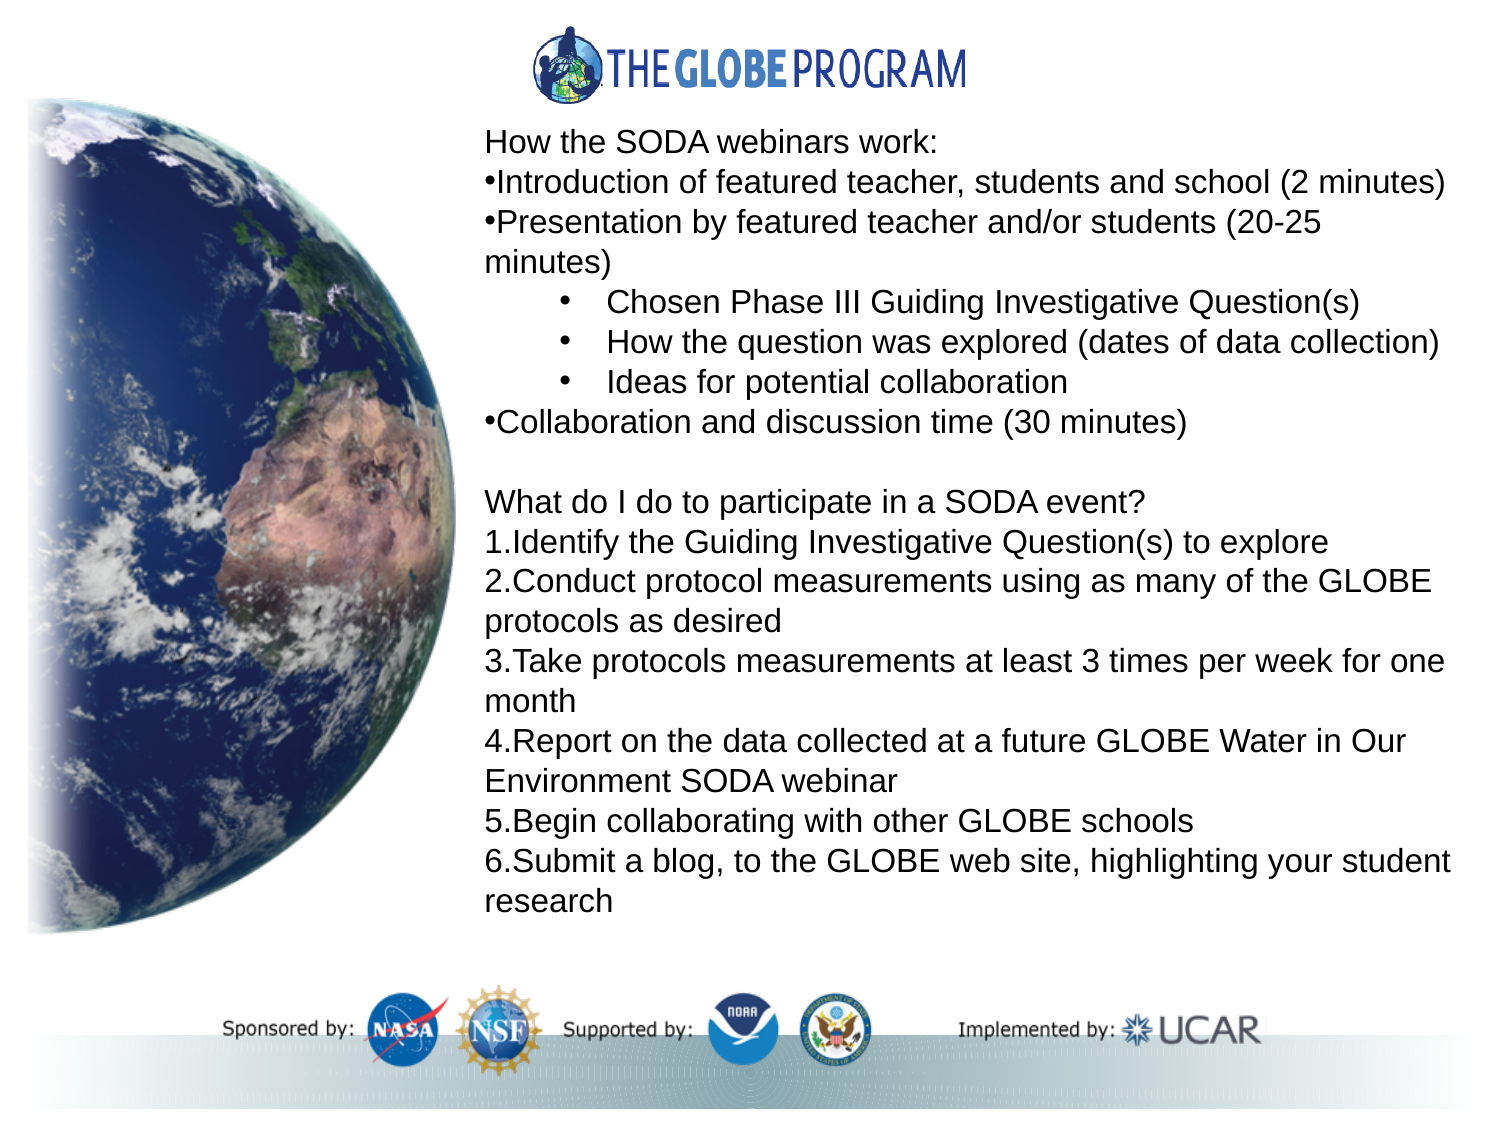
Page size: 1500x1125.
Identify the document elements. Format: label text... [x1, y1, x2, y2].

picture [526, 18, 975, 113]
picture [19, 88, 467, 942]
text_box How the SODA webinars work: Introduction of featured teacher, students and school (2 minutes) Presentation by featured teacher and/or students (20-25 minutes) Chosen Phase III Guiding Investigative Question(s) How the question was explored (dates of data collection) Ideas for potential collaboration Collaboration and discussion time (30 minutes) What do I do to participate in a SODA event? Identify the Guiding Investigative Question(s) to explore Conduct protocol measurements using as many of the GLOBE protocols as desired Take protocols measurements at least 3 times per week for one month Report on the data collected at a future GLOBE Water in Our Environment SODA webinar Begin collaborating with other GLOBE schools Submit a blog, to the GLOBE web site, highlighting your student research [469, 113, 1474, 927]
picture [185, 985, 1294, 1088]
